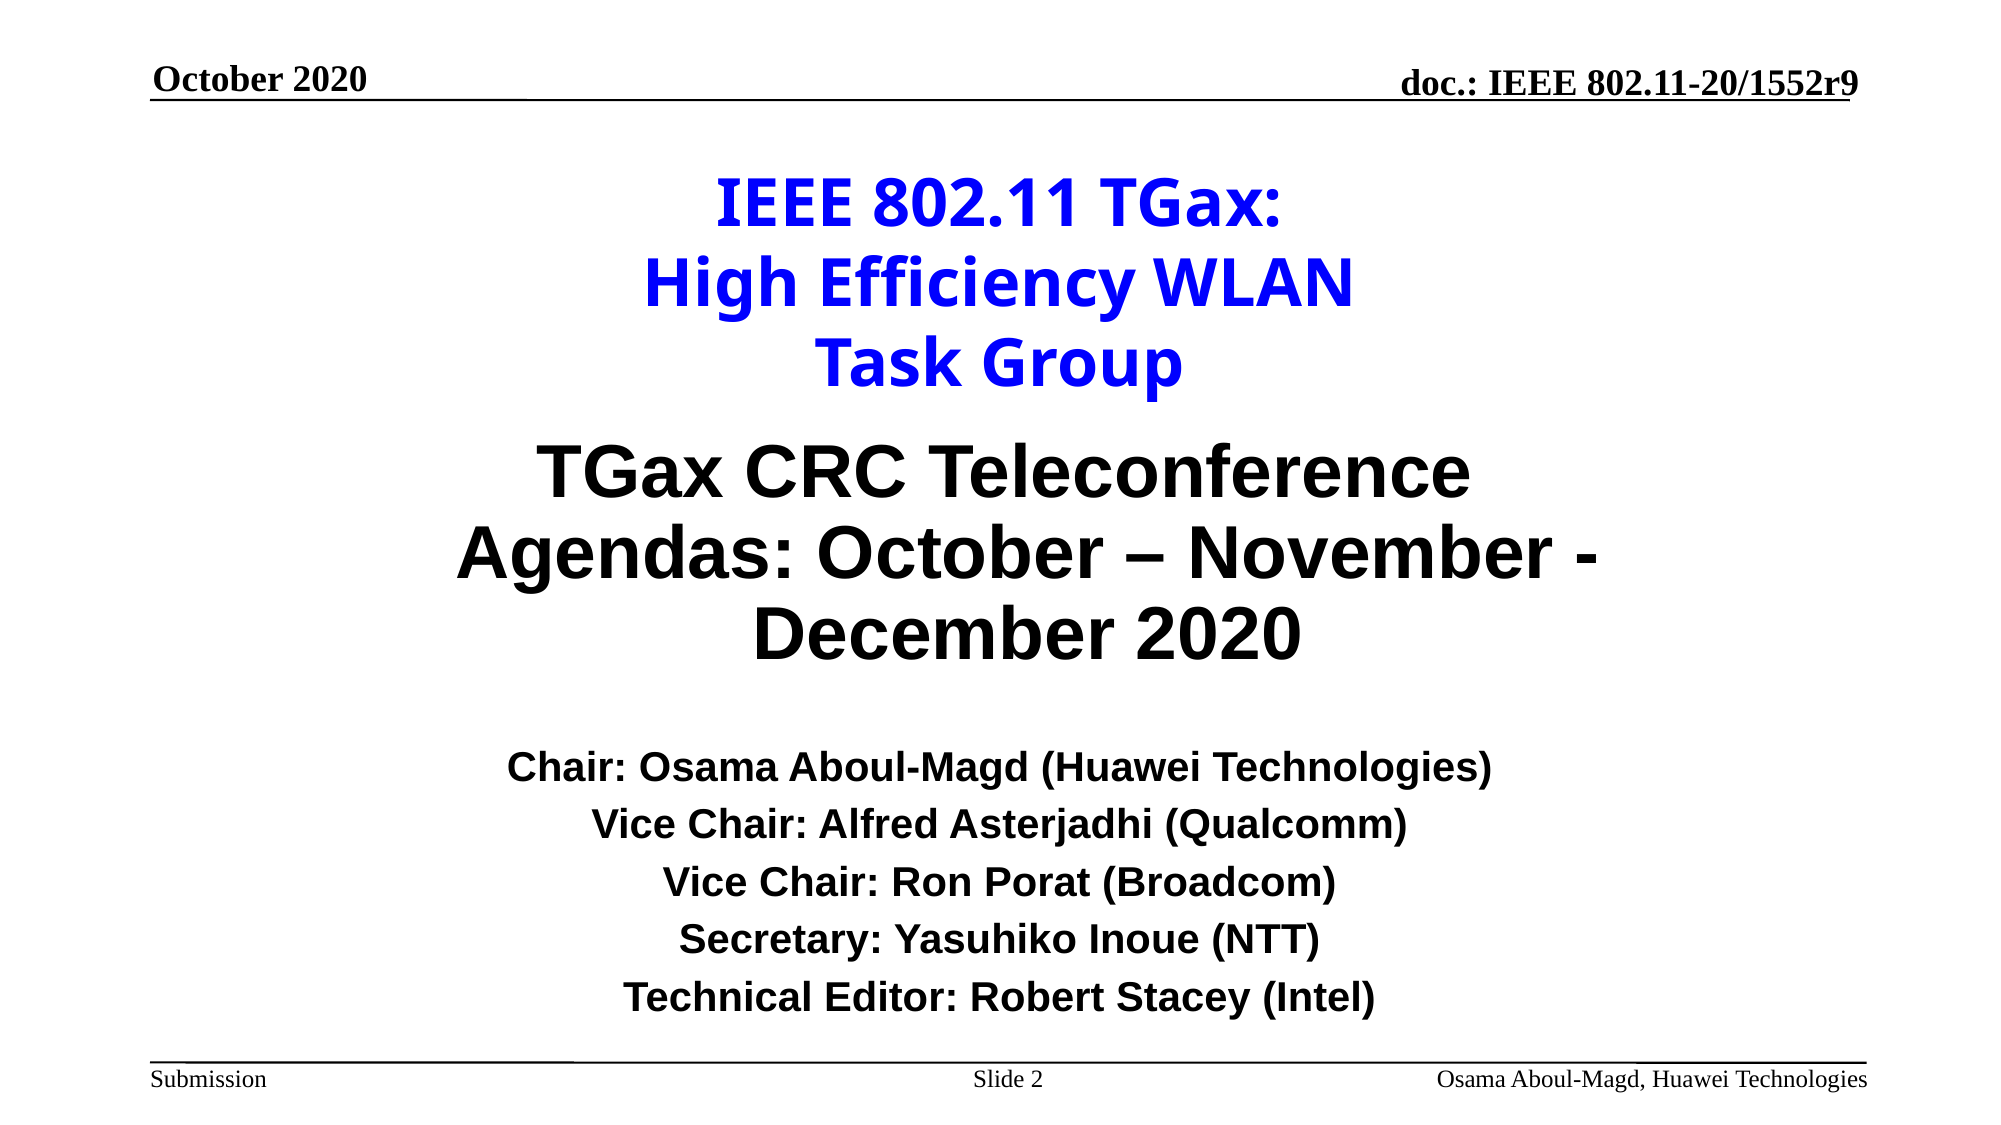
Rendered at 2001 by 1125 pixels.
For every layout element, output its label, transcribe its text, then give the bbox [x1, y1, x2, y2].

slide_number Slide 2 [950, 1061, 1067, 1123]
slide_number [152, 54, 563, 100]
title IEEE 802.11 TGax: High Efficiency WLAN Task Group [149, 112, 1850, 288]
list TGax CRC Teleconference Agendas: October – November - December 2020 Chair: Osama Aboul-Magd (Huawei Technologies) Vice Chair: Alfred Asterjadhi (Qualcomm) Vice Chair: Ron Porat (Broadcom) Secretary: Yasuhiko Inoue (NTT) Technical Editor: Robert Stacey (Intel) [362, 424, 1638, 913]
footer Osama Aboul-Magd, Huawei Technologies [1171, 1061, 1869, 1093]
